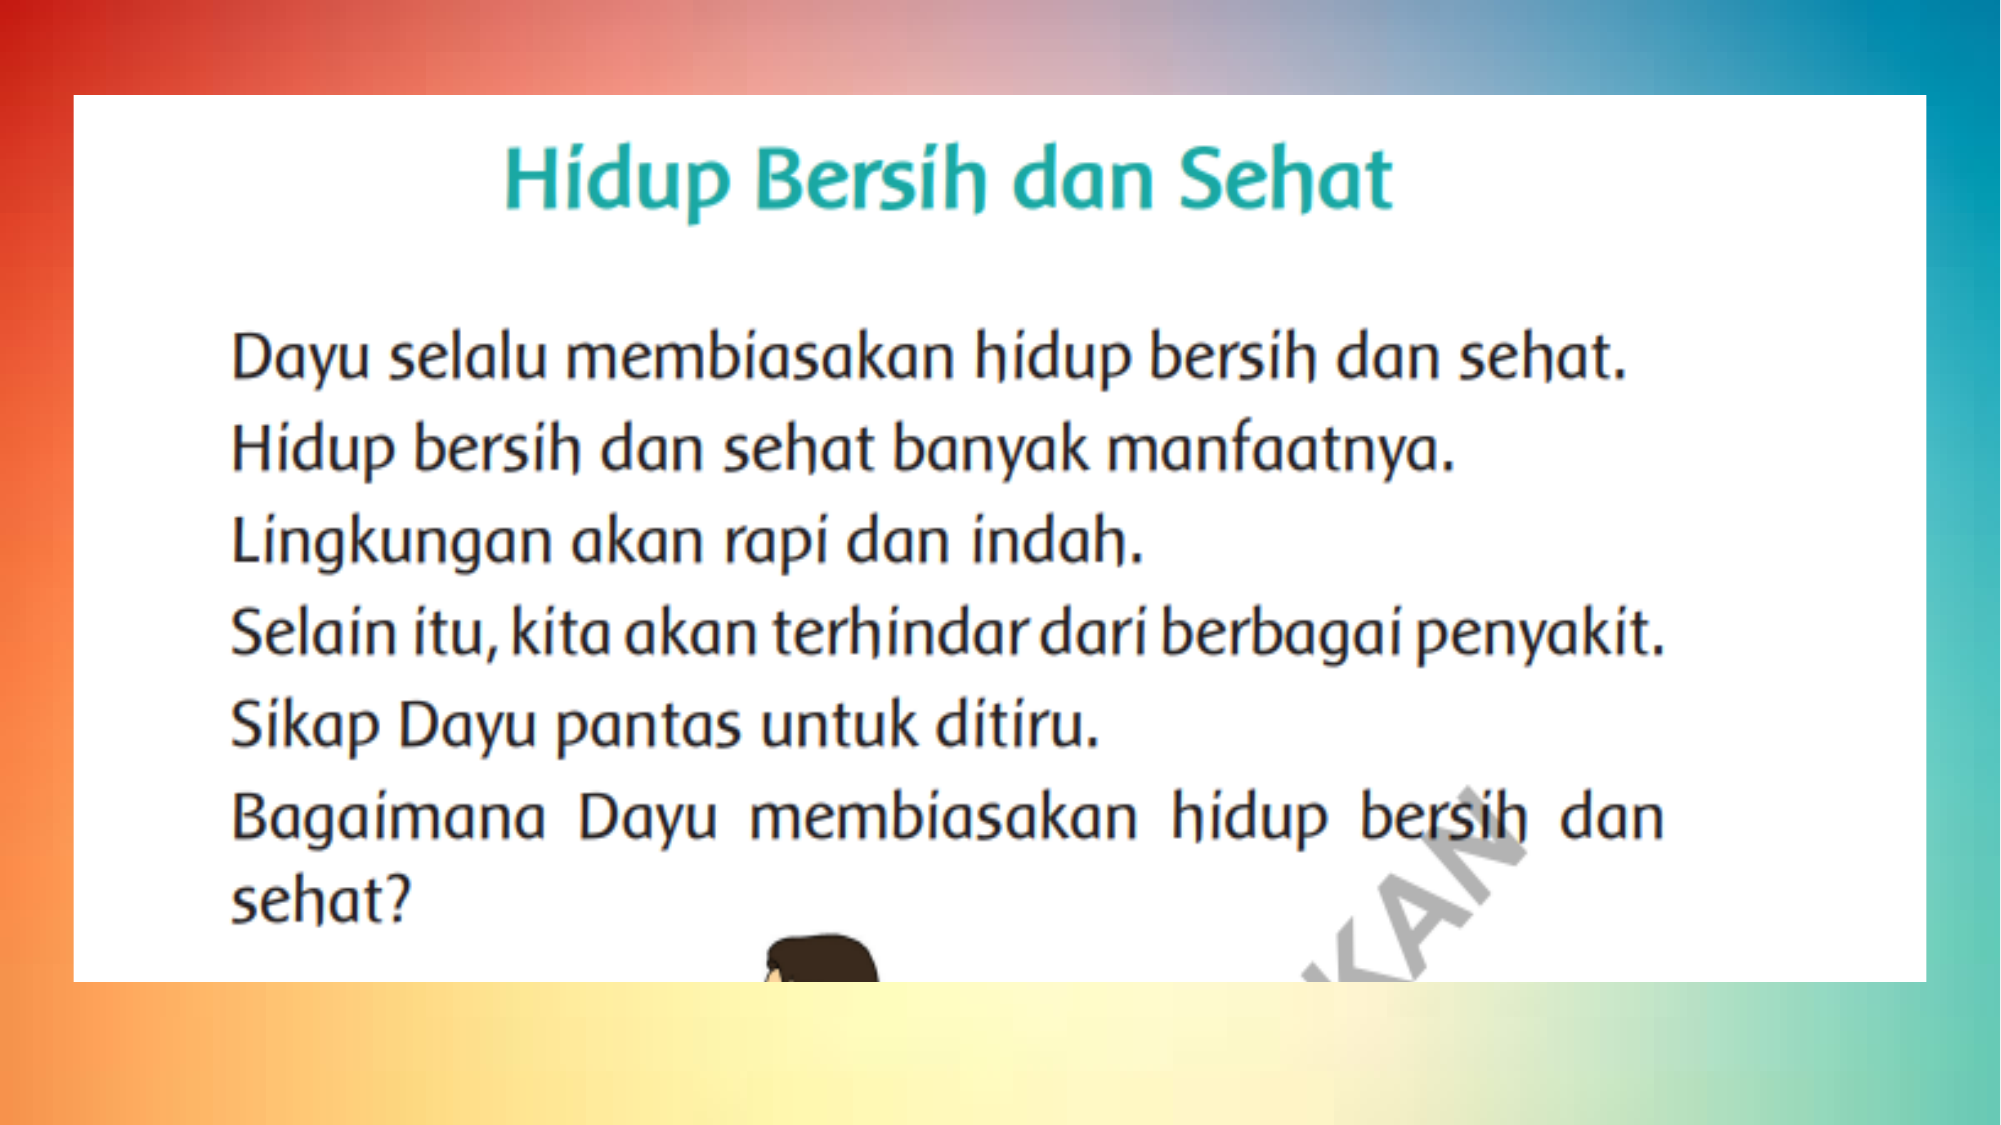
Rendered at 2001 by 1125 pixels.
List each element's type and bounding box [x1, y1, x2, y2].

picture [0, 0, 2001, 1125]
list [73, 95, 1927, 982]
